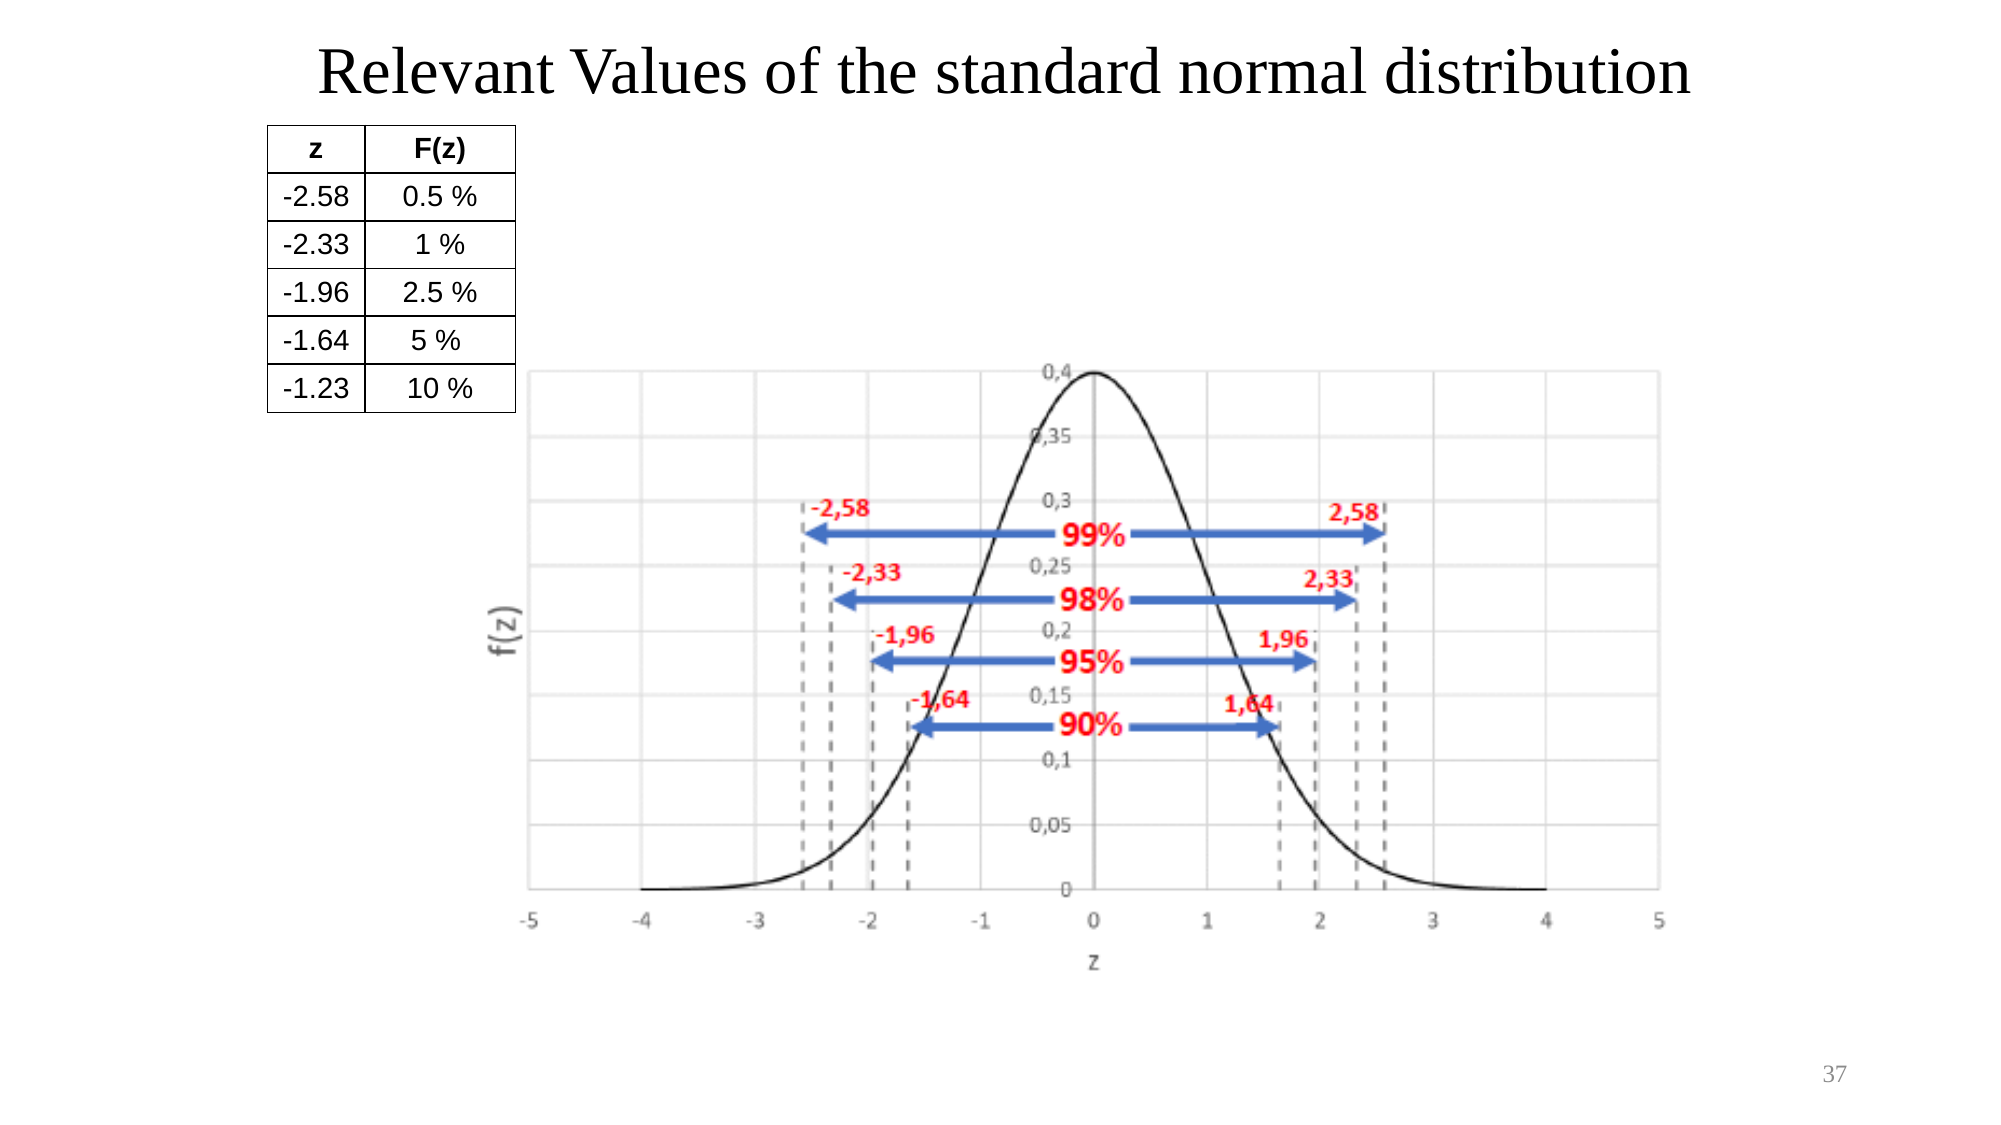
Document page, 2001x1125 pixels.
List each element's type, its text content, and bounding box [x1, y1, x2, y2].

slide_number 37 [1412, 1042, 1863, 1103]
table_cell 5 % [366, 317, 515, 363]
table_cell -1.23 [268, 365, 364, 412]
table_cell 2.5 % [366, 269, 515, 315]
table_header F(z) [366, 126, 515, 172]
table_cell -2.33 [268, 222, 364, 268]
table_header z [268, 126, 364, 172]
picture [456, 334, 1746, 988]
table_cell -2.58 [268, 174, 364, 220]
text_box Relevant Values of the standard normal distribution [279, 19, 1733, 126]
table_cell 1 % [366, 222, 515, 268]
table_cell -1.96 [268, 269, 364, 315]
table_cell 0.5 % [366, 174, 515, 220]
table_cell 10 % [366, 365, 456, 412]
table_cell -1.64 [268, 317, 364, 363]
